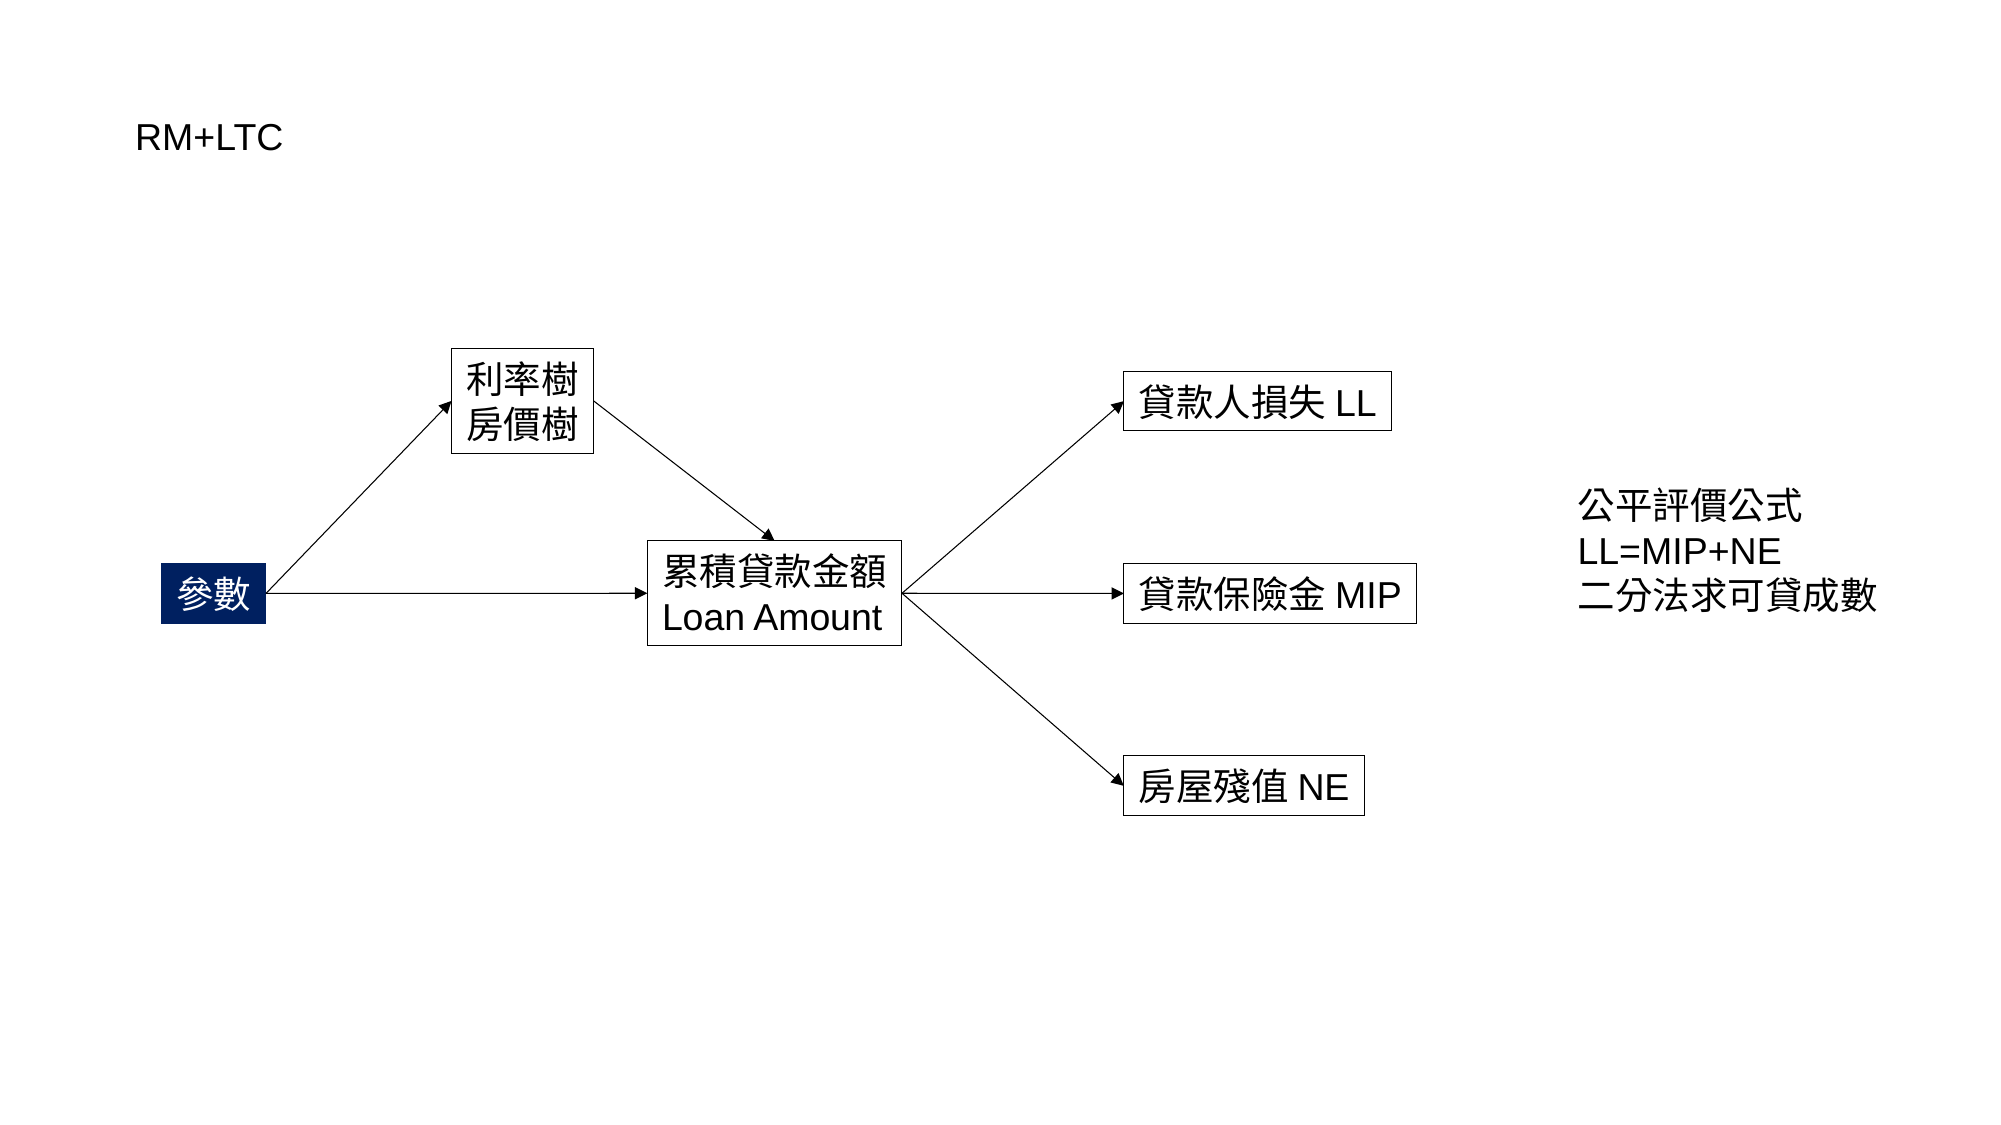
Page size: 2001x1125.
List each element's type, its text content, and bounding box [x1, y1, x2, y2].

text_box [266, 401, 451, 593]
text_box 利率樹 房價樹 [451, 348, 594, 454]
text_box 公平評價公式 LL=MIP+NE 二分法求可貸成數 [1562, 475, 1893, 625]
text_box 貸款人損失LL [1123, 371, 1392, 431]
text_box 累積貸款金額 Loan Amount [647, 540, 902, 646]
text_box 貸款保險金MIP [1127, 563, 1417, 624]
text_box 房屋殘值NE [1123, 755, 1365, 816]
text_box RM+LTC [120, 105, 299, 166]
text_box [903, 401, 1127, 593]
text_box 參數 [161, 563, 266, 624]
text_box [594, 401, 775, 541]
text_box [903, 593, 1127, 787]
